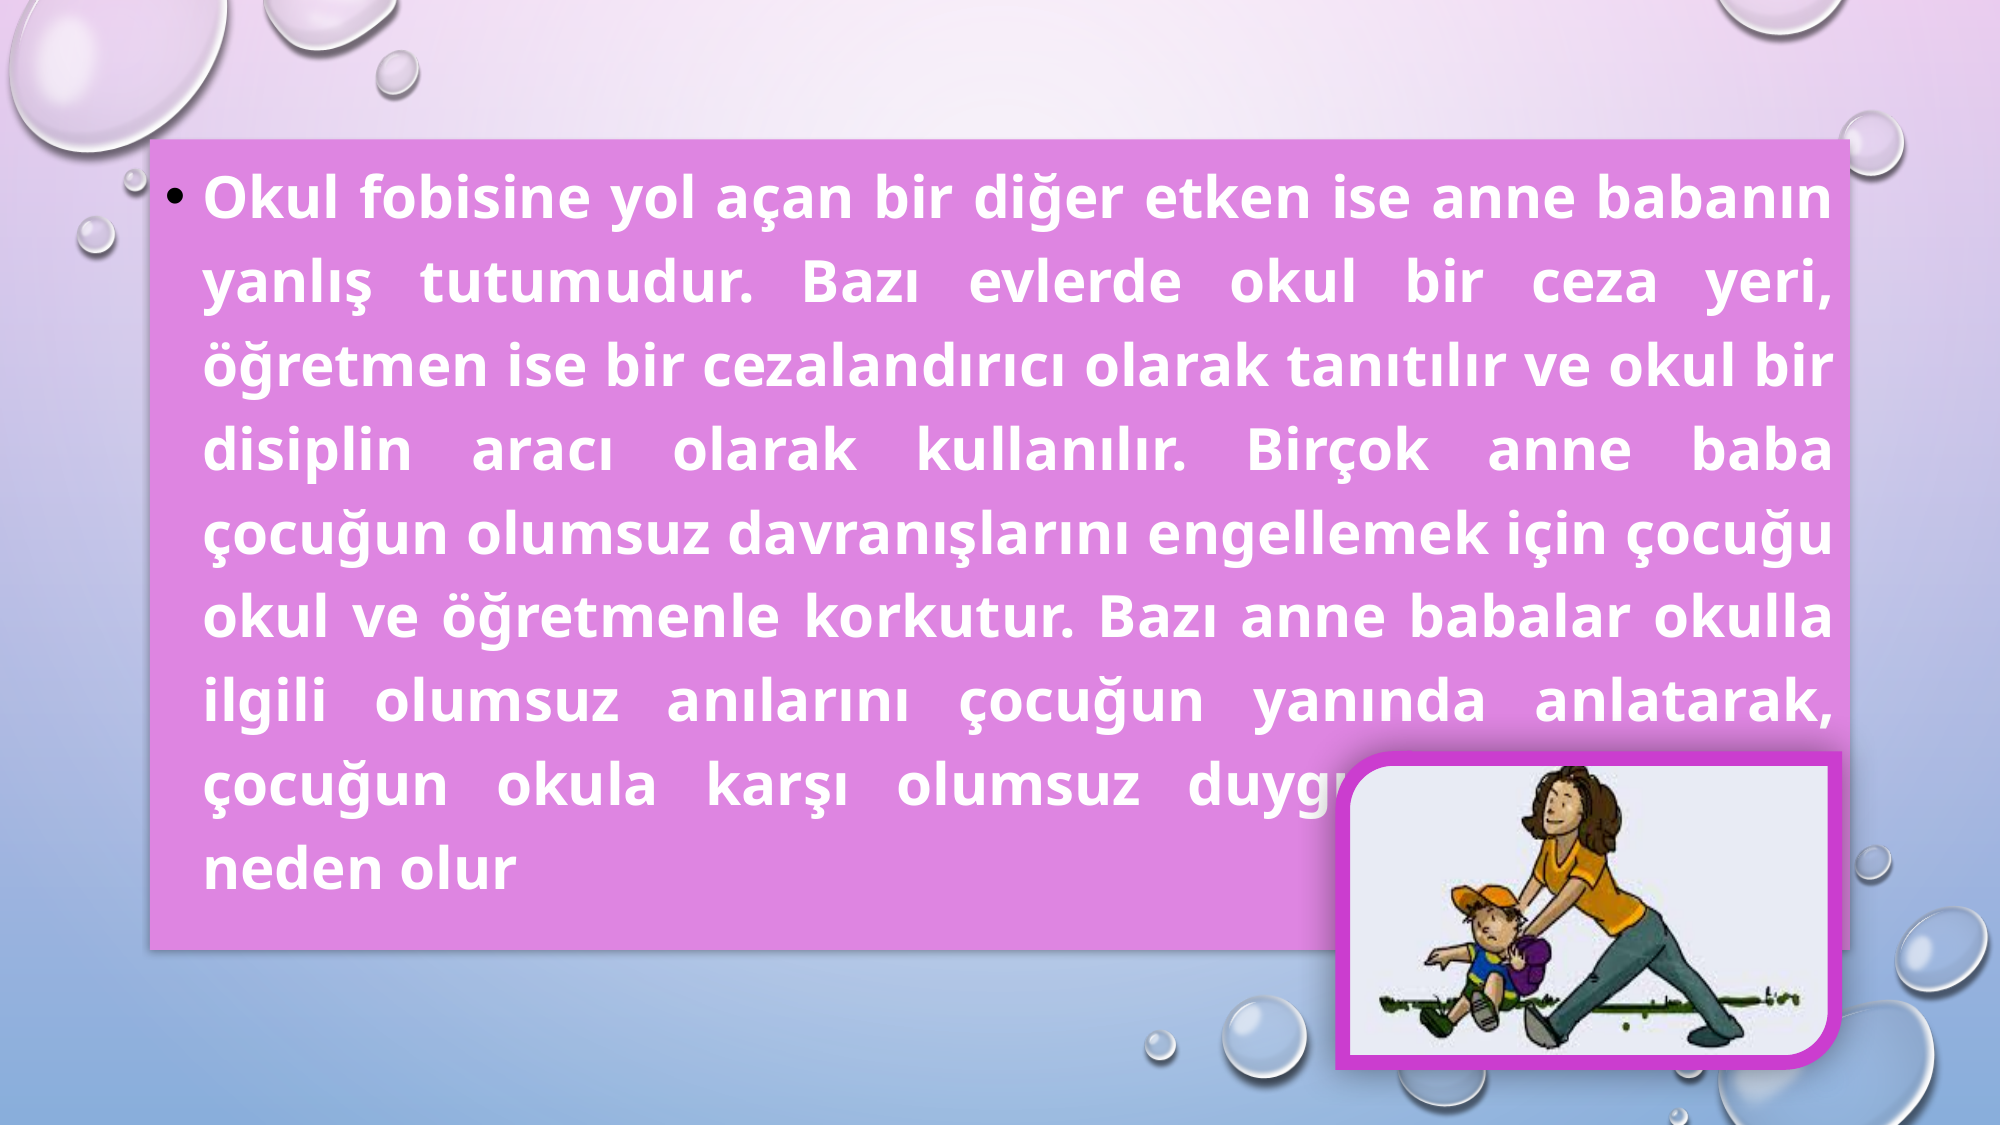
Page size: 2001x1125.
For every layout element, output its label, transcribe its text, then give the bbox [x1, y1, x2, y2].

list Okul fobisine yol açan bir diğer etken ise anne babanın yanlış tutumudur. Bazı evlerde okul bir ceza yeri, öğretmen ise bir cezalandırıcı olarak tanıtılır ve okul bir disiplin aracı olarak kullanılır. Birçok anne baba çocuğun olumsuz davranışlarını engellemek için çocuğu okul ve öğretmenle korkutur. Bazı anne babalar okulla ilgili olumsuz anılarını çocuğun yanında anlatarak, çocuğun okula karşı olumsuz duygular edinmesine neden olur [149, 138, 1851, 951]
picture [0, 0, 2000, 1125]
